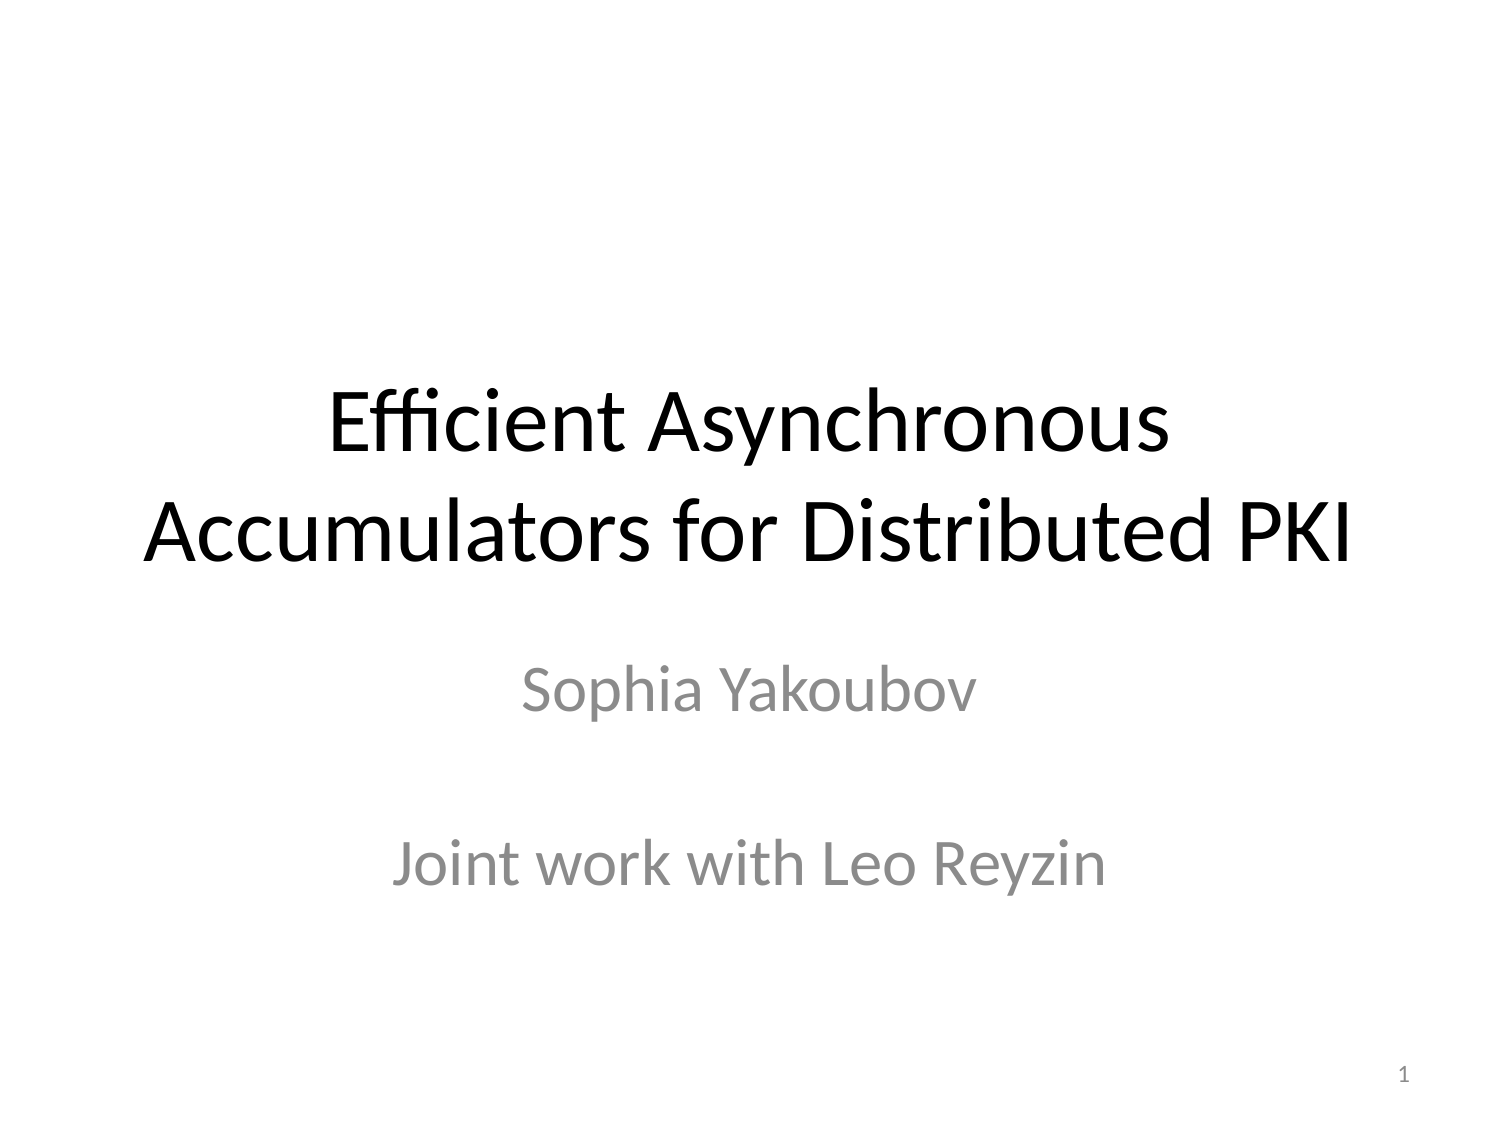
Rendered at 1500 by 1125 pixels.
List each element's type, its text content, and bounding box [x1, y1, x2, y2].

title Efficient Asynchronous Accumulators for Distributed PKI [112, 349, 1388, 591]
slide_number 1 [1074, 1042, 1425, 1103]
subtitle Sophia Yakoubov Joint work with Leo Reyzin [225, 637, 1275, 925]
